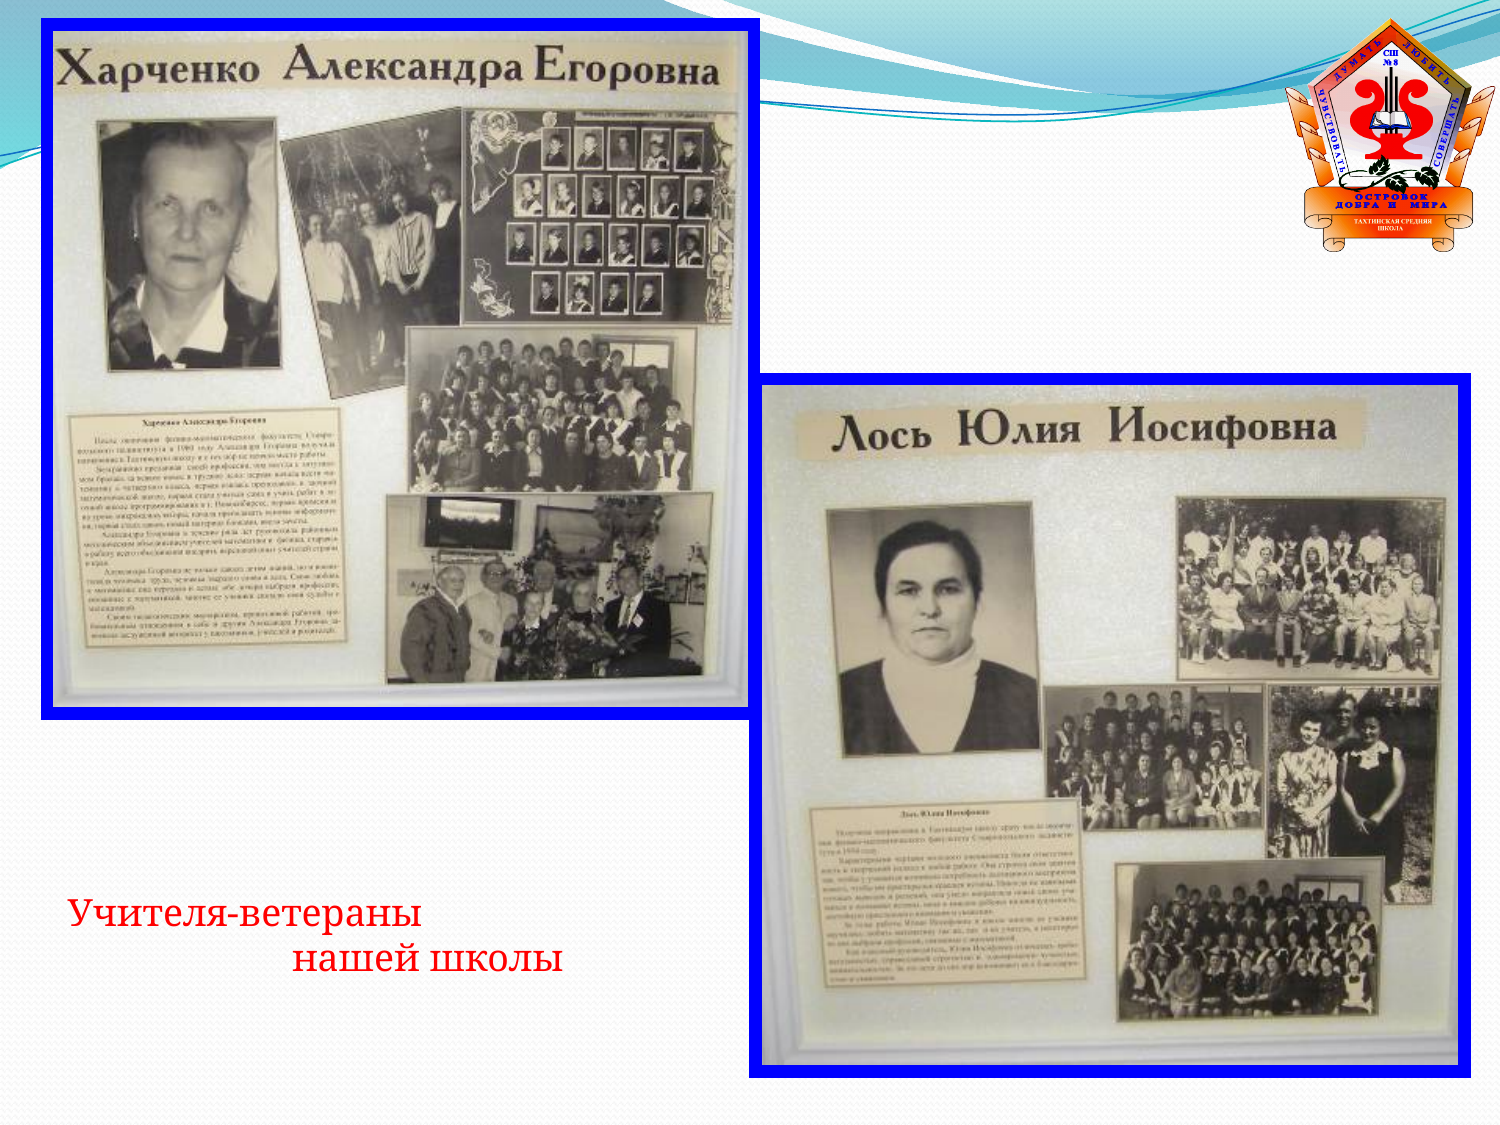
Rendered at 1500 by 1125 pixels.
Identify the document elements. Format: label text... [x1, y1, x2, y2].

picture [761, 385, 1459, 1066]
picture [52, 30, 748, 708]
picture [1285, 18, 1500, 258]
text_box Учителя-ветераны нашей школы [53, 881, 754, 987]
